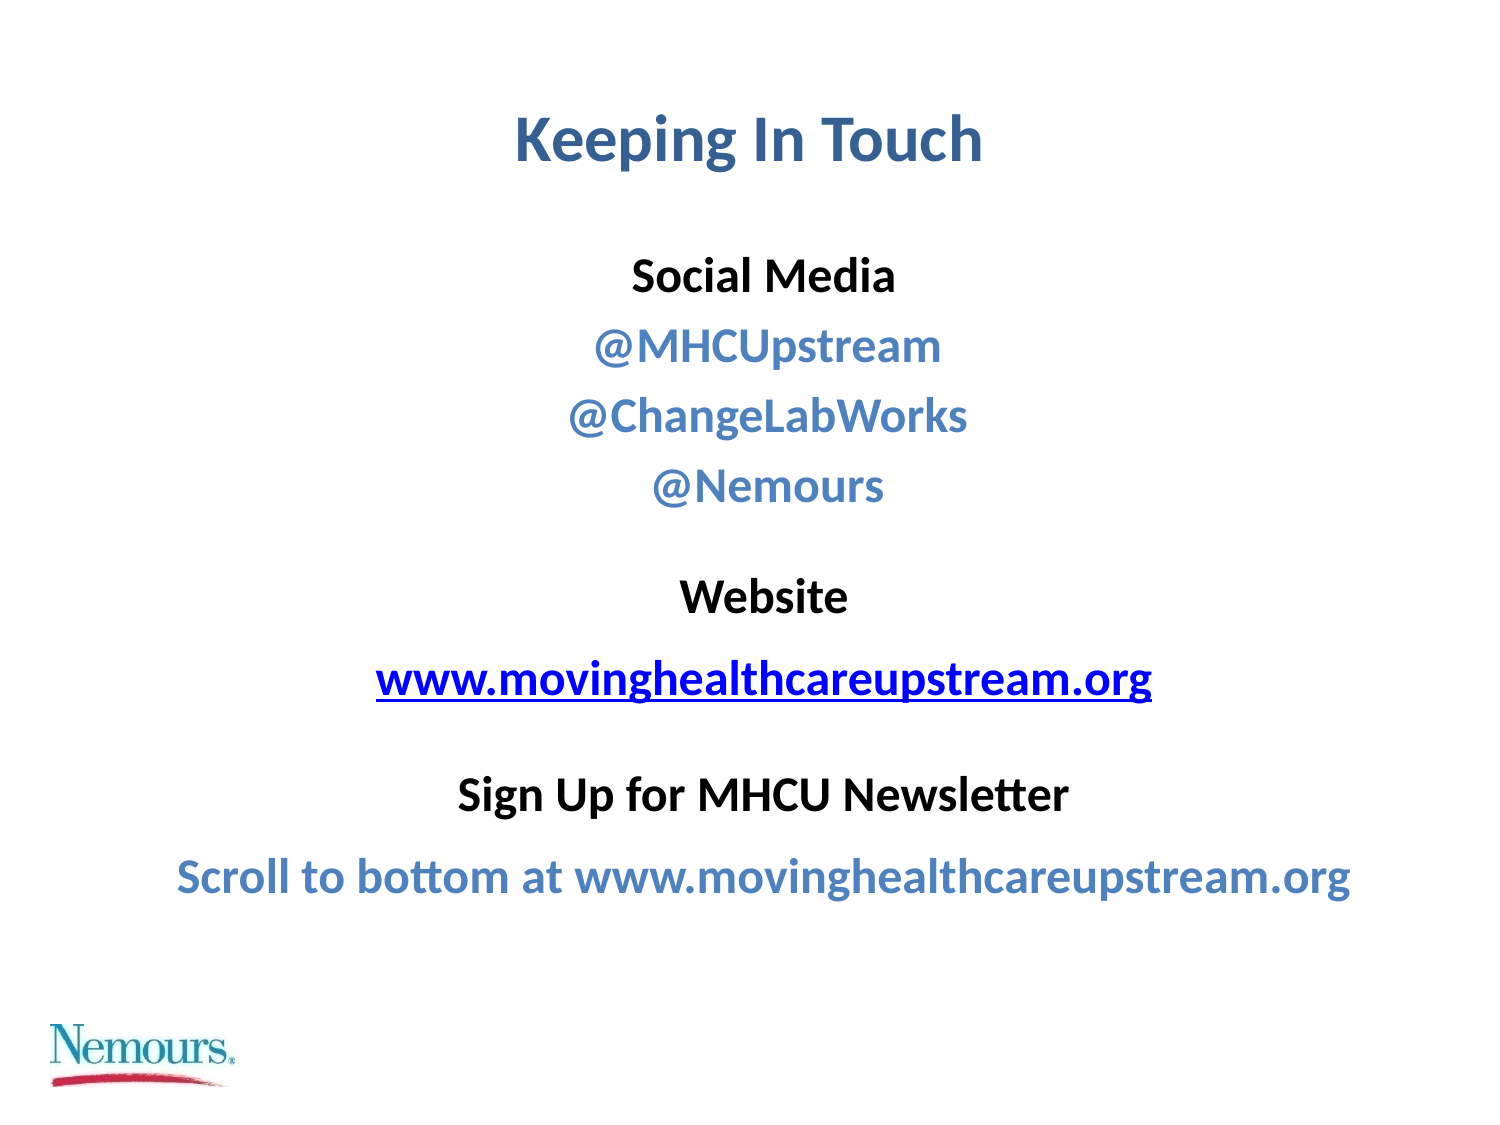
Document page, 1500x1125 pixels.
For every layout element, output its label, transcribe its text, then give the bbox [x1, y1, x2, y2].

list Social Media @MHCUpstream @ChangeLabWorks @Nemours Website www.movinghealthcareupstream.org Sign Up for MHCU Newsletter Scroll to bottom at www.movinghealthcareupstream.org [50, 223, 1450, 790]
title Keeping In Touch [131, 50, 1369, 219]
picture [49, 1024, 235, 1088]
